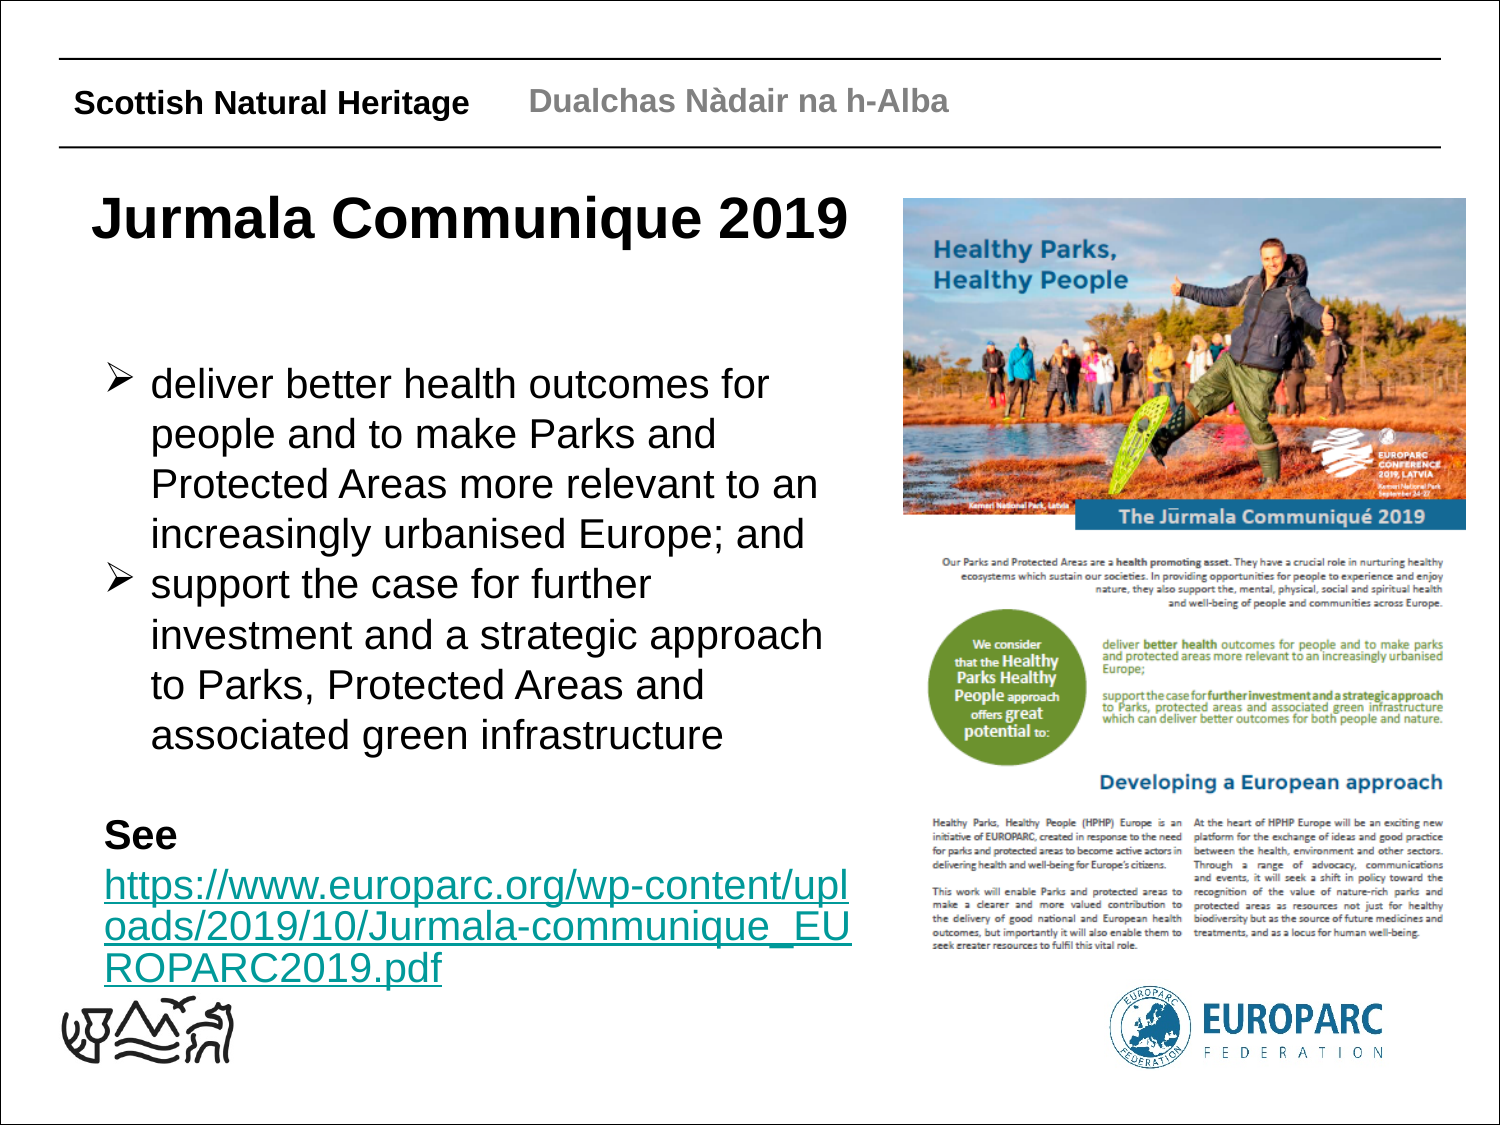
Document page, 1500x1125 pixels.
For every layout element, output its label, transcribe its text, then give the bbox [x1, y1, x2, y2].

text_box deliver better health outcomes for people and to make Parks and Protected Areas more relevant to an increasingly urbanised Europe; and support the case for further investment and a strategic approach to Parks, Protected Areas and associated green infrastructure See https://www.europarc.org/wp-content/uploads/2019/10/Jurmala-communique_EUROPARC2019.pdf [89, 349, 880, 915]
picture [903, 198, 1467, 949]
picture [58, 992, 236, 1068]
picture [1104, 979, 1392, 1071]
list Jurmala Communique 2019 [76, 172, 937, 916]
